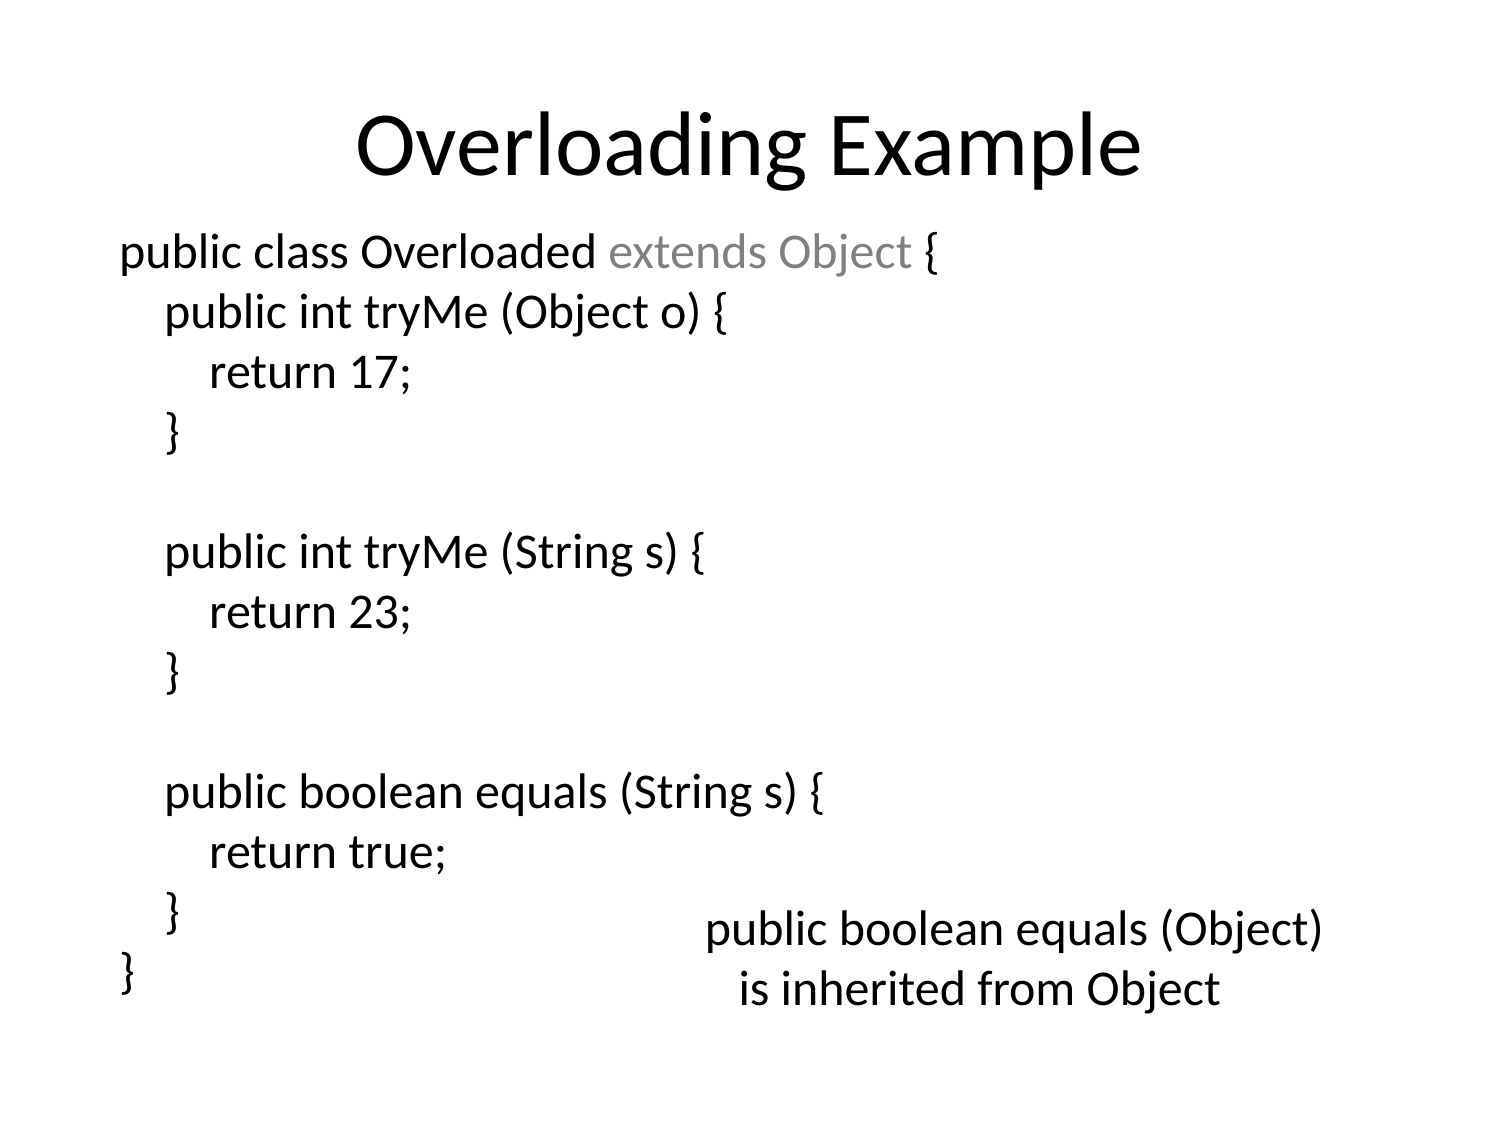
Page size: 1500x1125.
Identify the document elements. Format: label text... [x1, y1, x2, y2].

text_box public class Overloaded extends Object { public int tryMe (Object o) { return 17; } public int tryMe (String s) { return 23; } public boolean equals (String s) { return true; } } [104, 211, 955, 1007]
text_box public boolean equals (Object) is inherited from Object [690, 887, 1351, 1023]
title Overloading Example [75, 45, 1425, 233]
